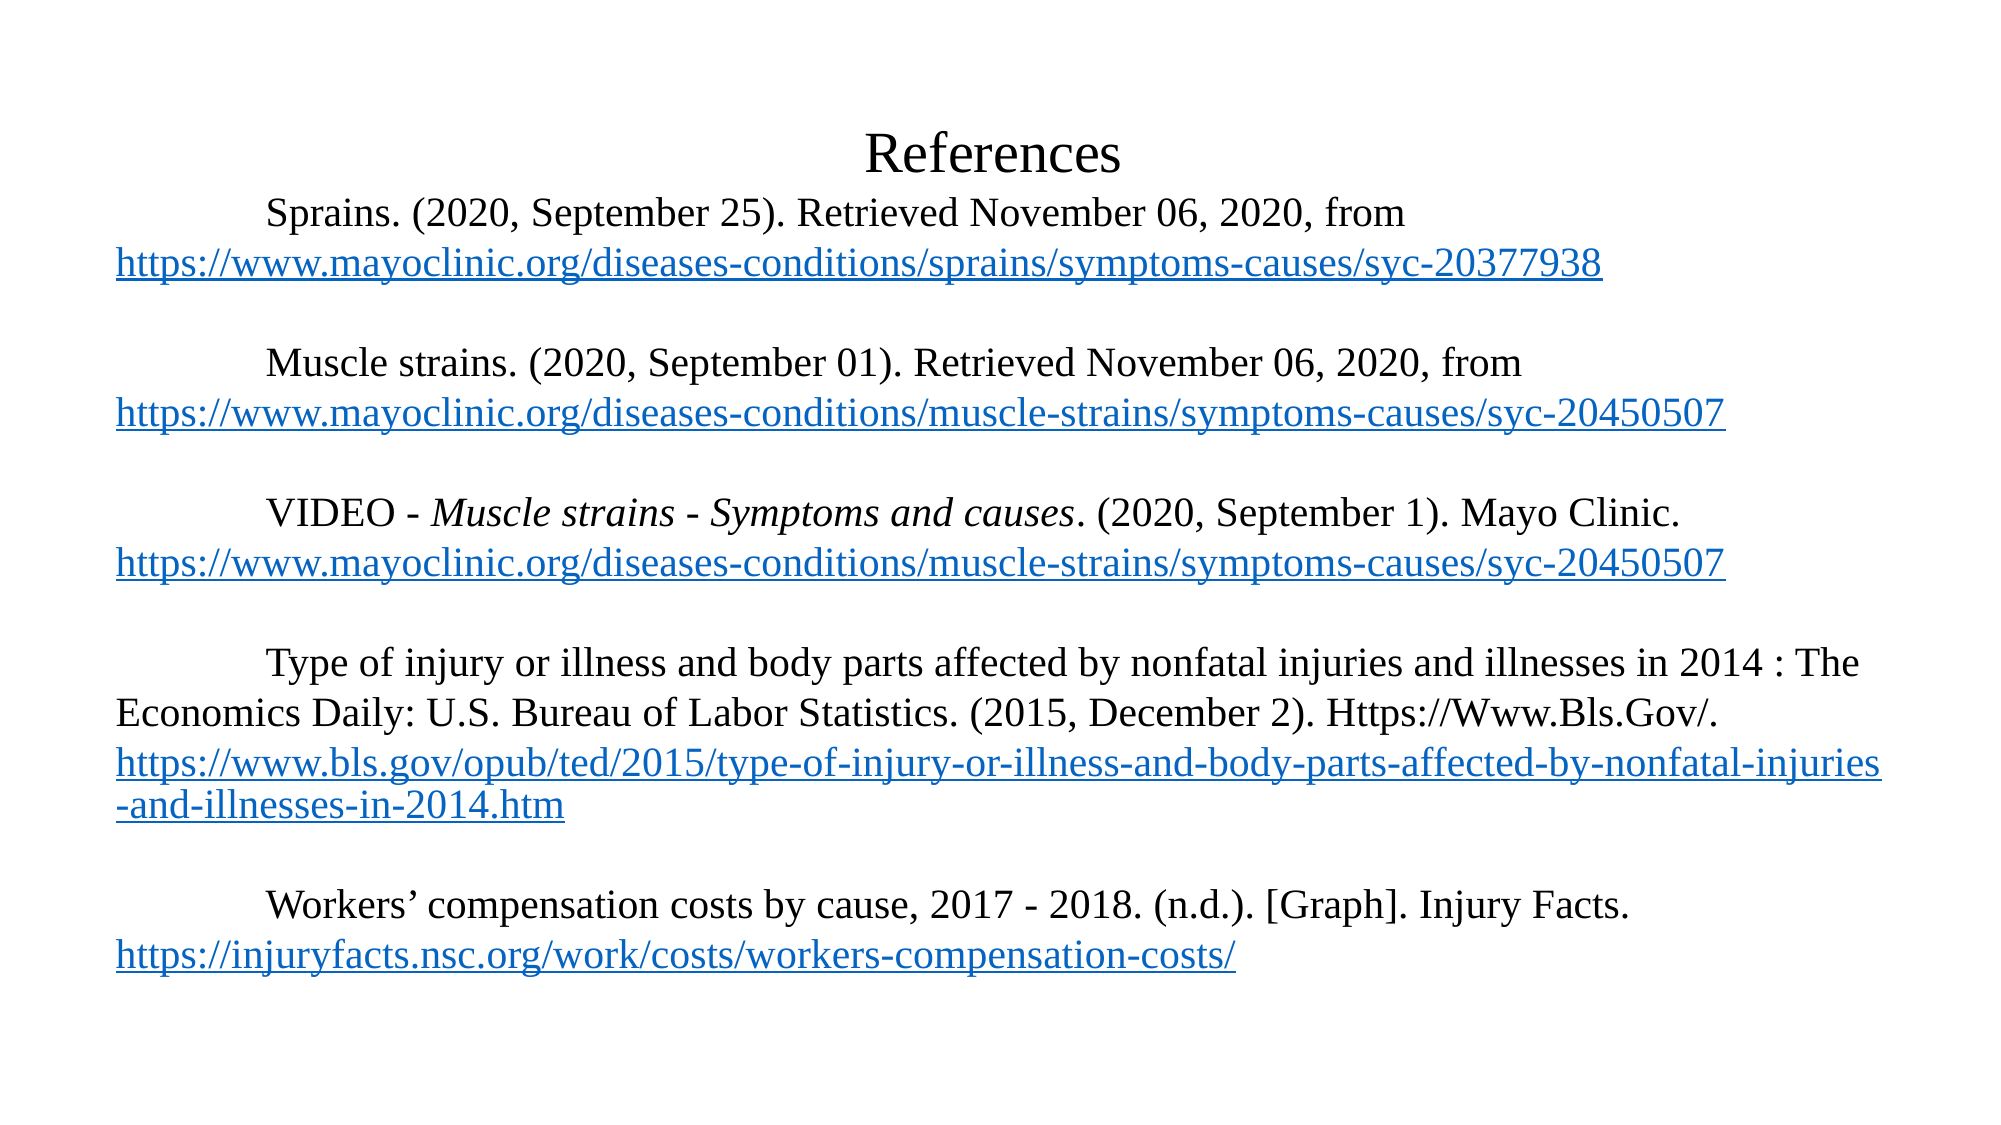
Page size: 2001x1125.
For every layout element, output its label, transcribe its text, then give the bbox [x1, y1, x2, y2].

text_box References Sprains. (2020, September 25). Retrieved November 06, 2020, from https://www.mayoclinic.org/diseases-conditions/sprains/symptoms-causes/syc-20377938 Muscle strains. (2020, September 01). Retrieved November 06, 2020, from https://www.mayoclinic.org/diseases-conditions/muscle-strains/symptoms-causes/syc-20450507 VIDEO - Muscle strains - Symptoms and causes. (2020, September 1). Mayo Clinic. https://www.mayoclinic.org/diseases-conditions/muscle-strains/symptoms-causes/syc-20450507 Type of injury or illness and body parts affected by nonfatal injuries and illnesses in 2014 : The Economics Daily: U.S. Bureau of Labor Statistics. (2015, December 2). Https://Www.Bls.Gov/. https://www.bls.gov/opub/ted/2015/type-of-injury-or-illness-and-body-parts-affected-by-nonfatal-injuries-and-illnesses-in-2014.htm Workers’ compensation costs by cause, 2017 - 2018. (n.d.). [Graph]. Injury Facts. https://injuryfacts.nsc.org/work/costs/workers-compensation-costs/ [100, 107, 1899, 1125]
